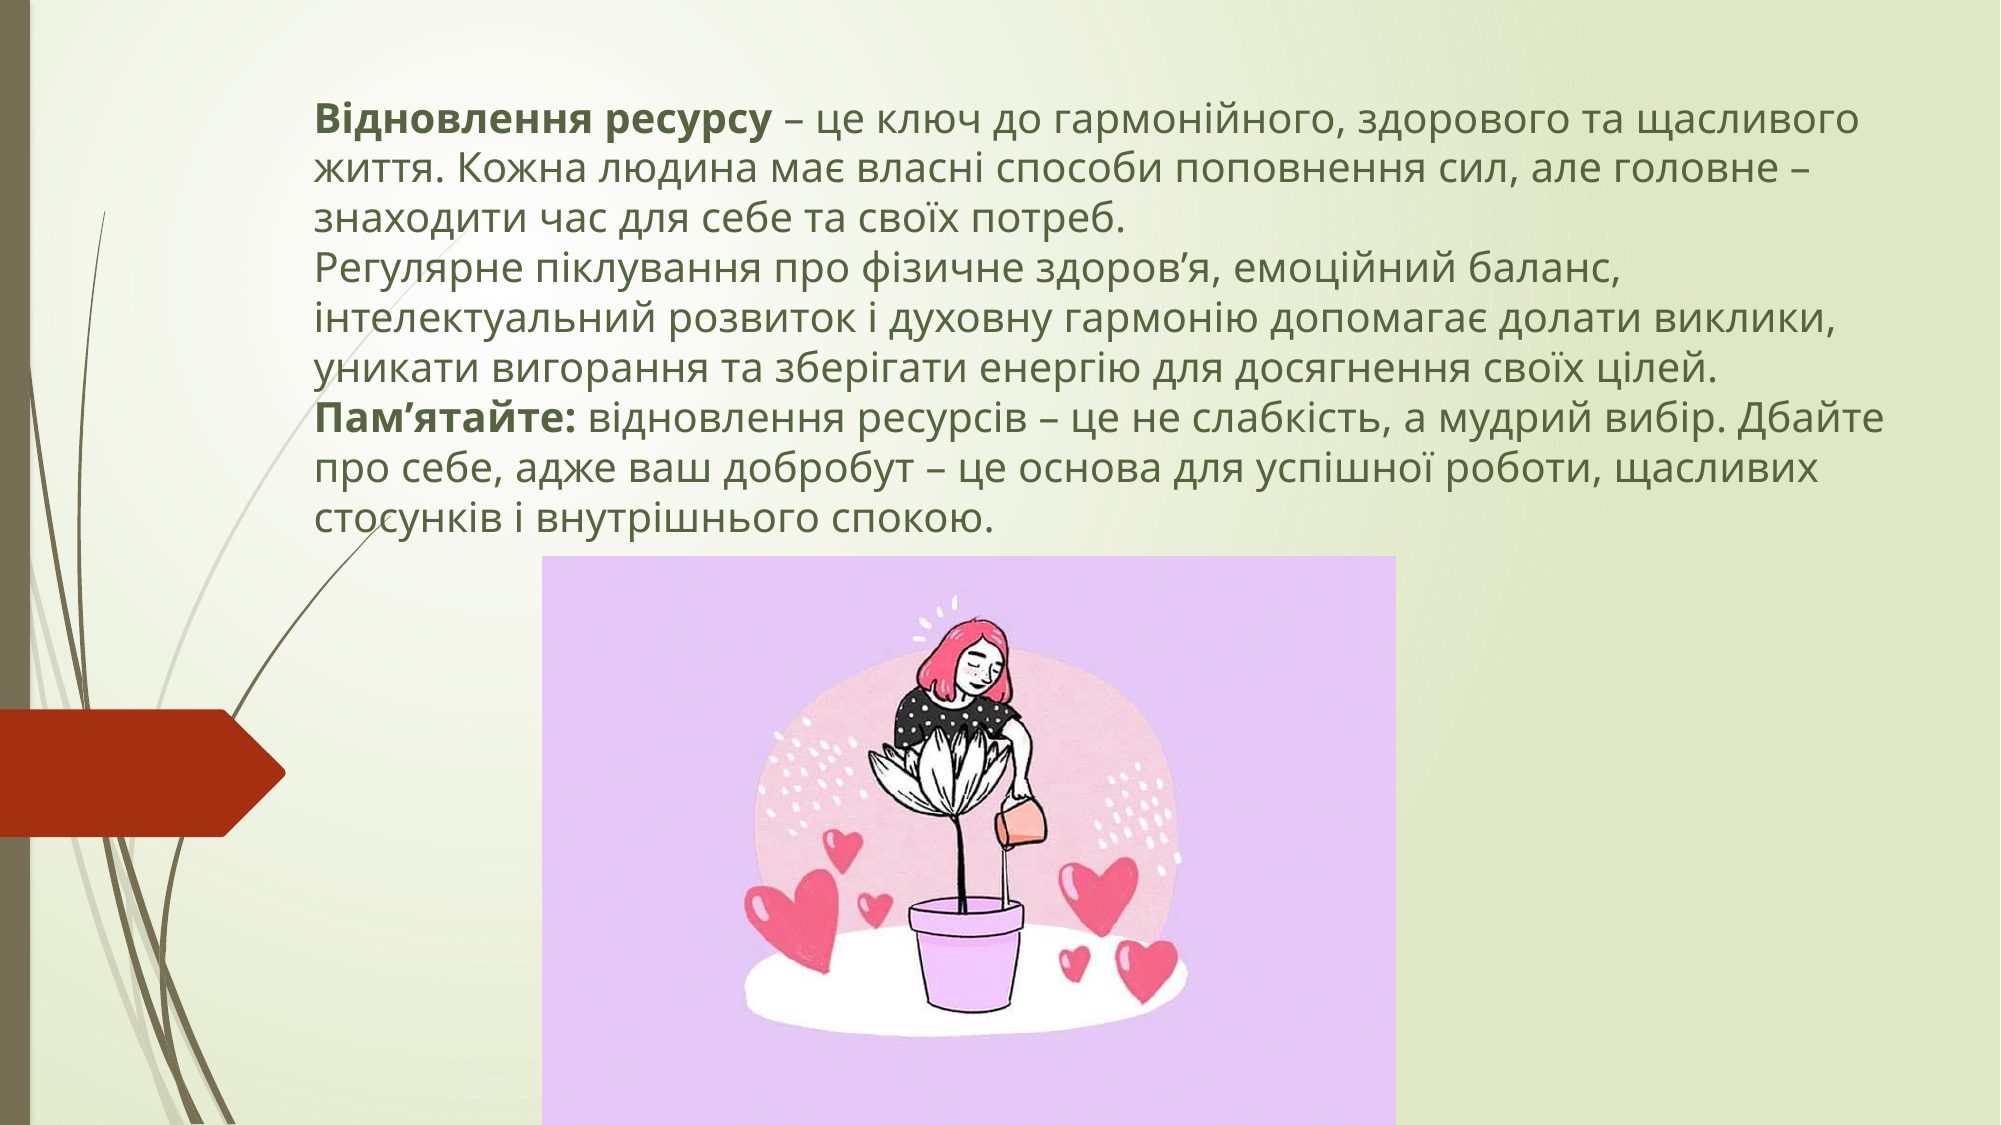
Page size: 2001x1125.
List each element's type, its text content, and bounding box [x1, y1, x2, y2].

title Відновлення ресурсу – це ключ до гармонійного, здорового та щасливого життя. Кожна людина має власні способи поповнення сил, але головне – знаходити час для себе та своїх потреб. Регулярне піклування про фізичне здоров’я, емоційний баланс, інтелектуальний розвиток і духовну гармонію допомагає долати виклики, уникати вигорання та зберігати енергію для досягнення своїх цілей. Пам’ятайте: відновлення ресурсів – це не слабкість, а мудрий вибір. Дбайте про себе, адже ваш добробут – це основа для успішної роботи, щасливих стосунків і внутрішнього спокою. [298, 82, 1932, 672]
picture [542, 555, 1396, 1125]
